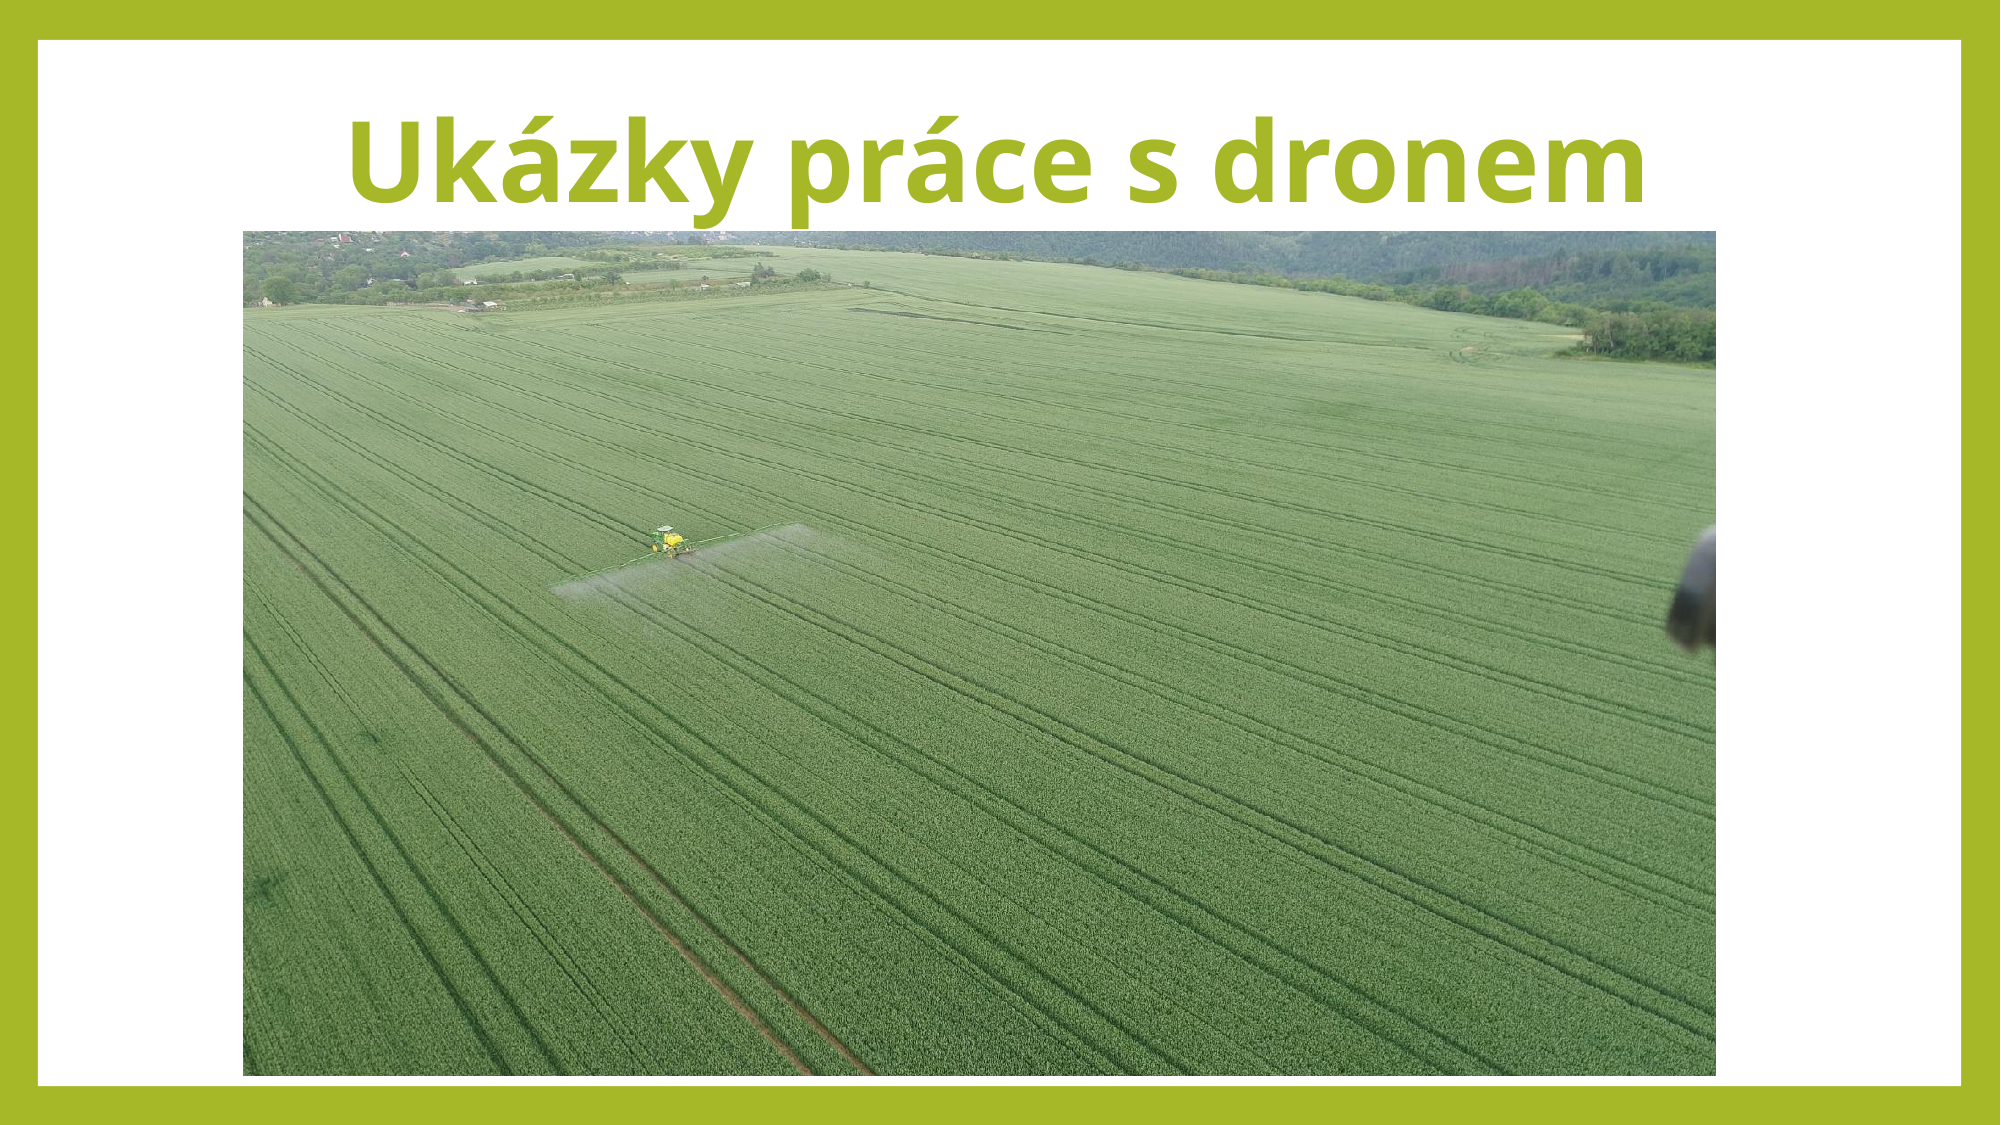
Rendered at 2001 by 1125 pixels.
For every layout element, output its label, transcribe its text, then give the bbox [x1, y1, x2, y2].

picture [242, 231, 1716, 1077]
title Ukázky práce s dronem [187, 99, 1808, 232]
